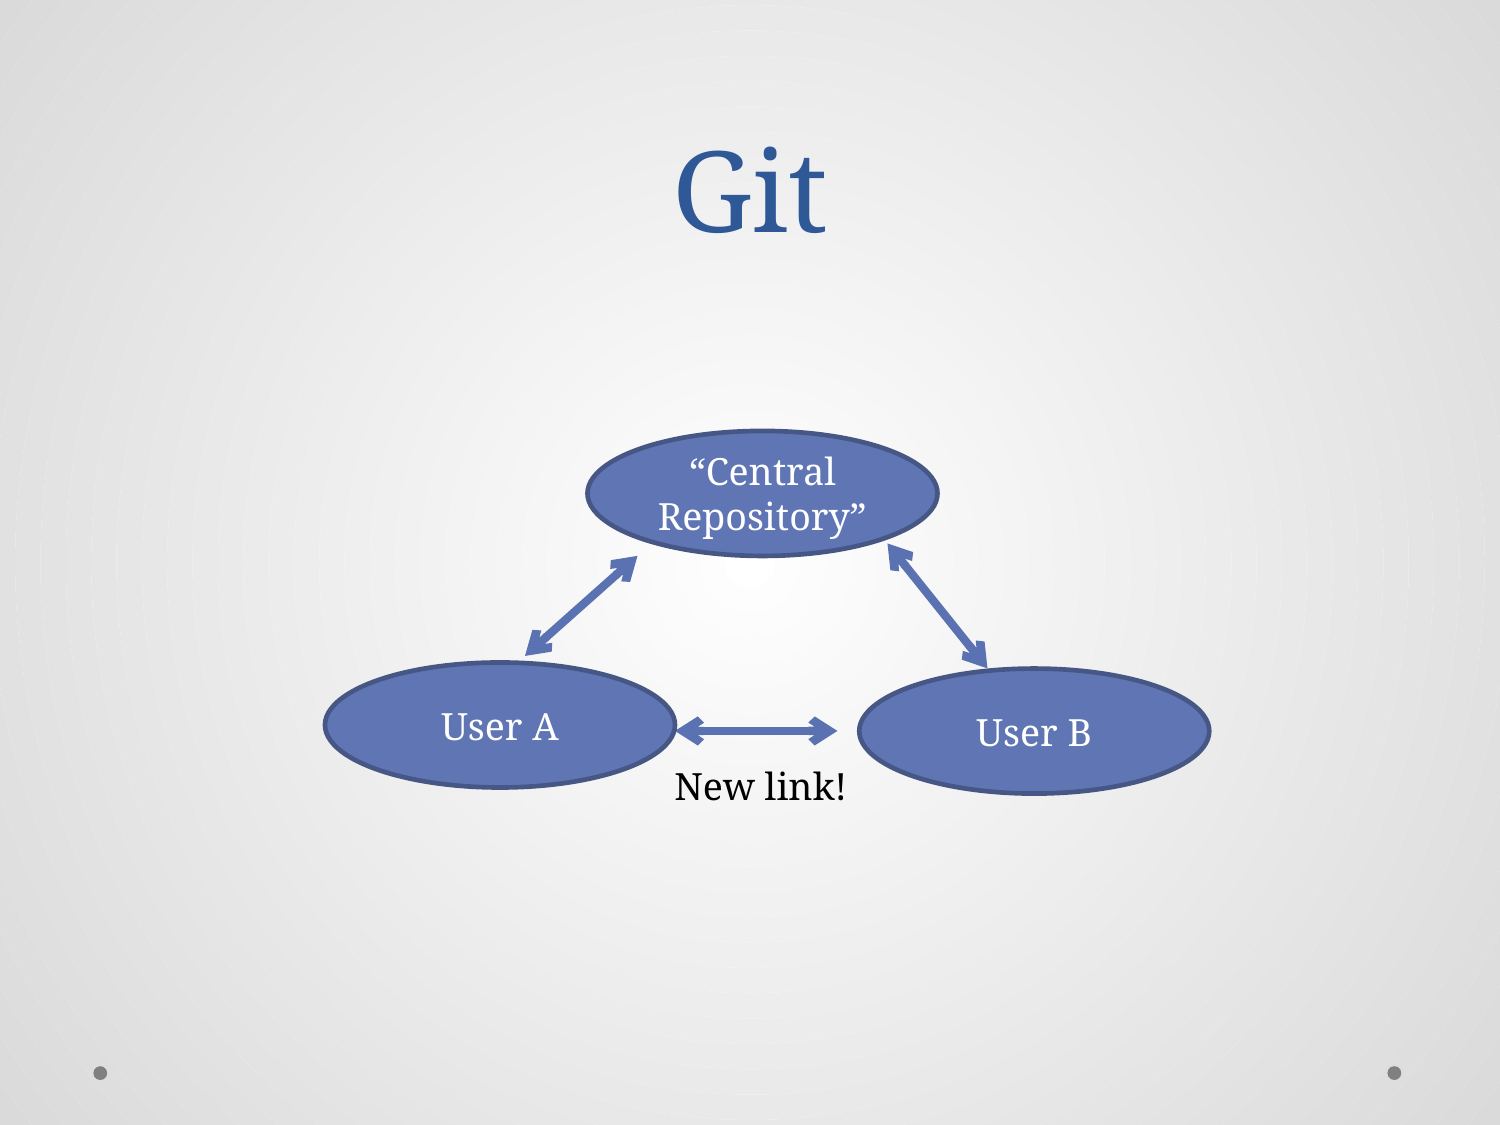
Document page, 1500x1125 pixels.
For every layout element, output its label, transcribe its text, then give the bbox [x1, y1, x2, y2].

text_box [524, 555, 638, 657]
text_box “Central Repository” [585, 428, 940, 559]
text_box User A [322, 660, 678, 790]
title Git [75, 0, 1425, 263]
text_box User B [856, 666, 1212, 796]
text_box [887, 543, 988, 669]
text_box New link! [659, 755, 863, 816]
